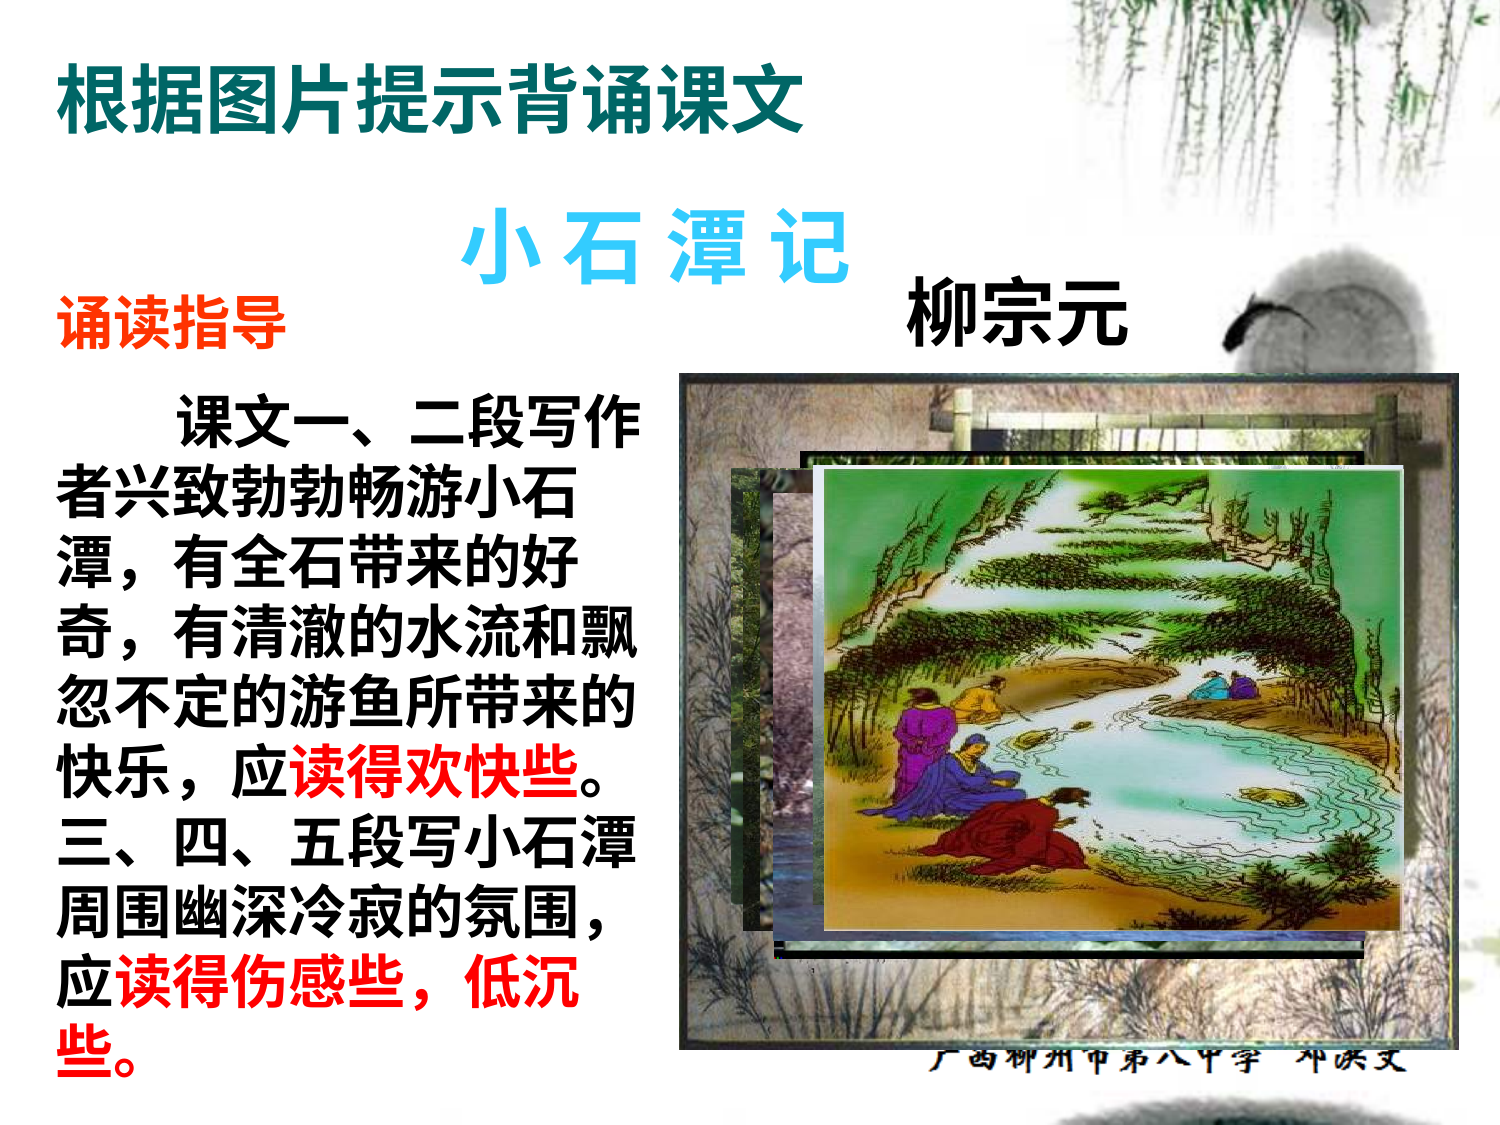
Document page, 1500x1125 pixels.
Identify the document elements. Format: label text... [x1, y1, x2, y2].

text_box 诵读指导 课文一、二段写作者兴致勃勃畅游小石潭，有全石带来的好奇，有清澈的水流和飘忽不定的游鱼所带来的快乐，应读得欢快些。三、四、五段写小石潭周围幽深冷寂的氛围，应读得伤感些，低沉些。 [41, 278, 663, 1093]
text_box 小石潭记 [445, 187, 846, 303]
picture [0, 0, 1500, 1125]
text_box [773, 946, 1365, 960]
text_box 根据图片提示背诵课文 [41, 44, 1129, 150]
text_box 柳宗元 [890, 257, 1210, 363]
